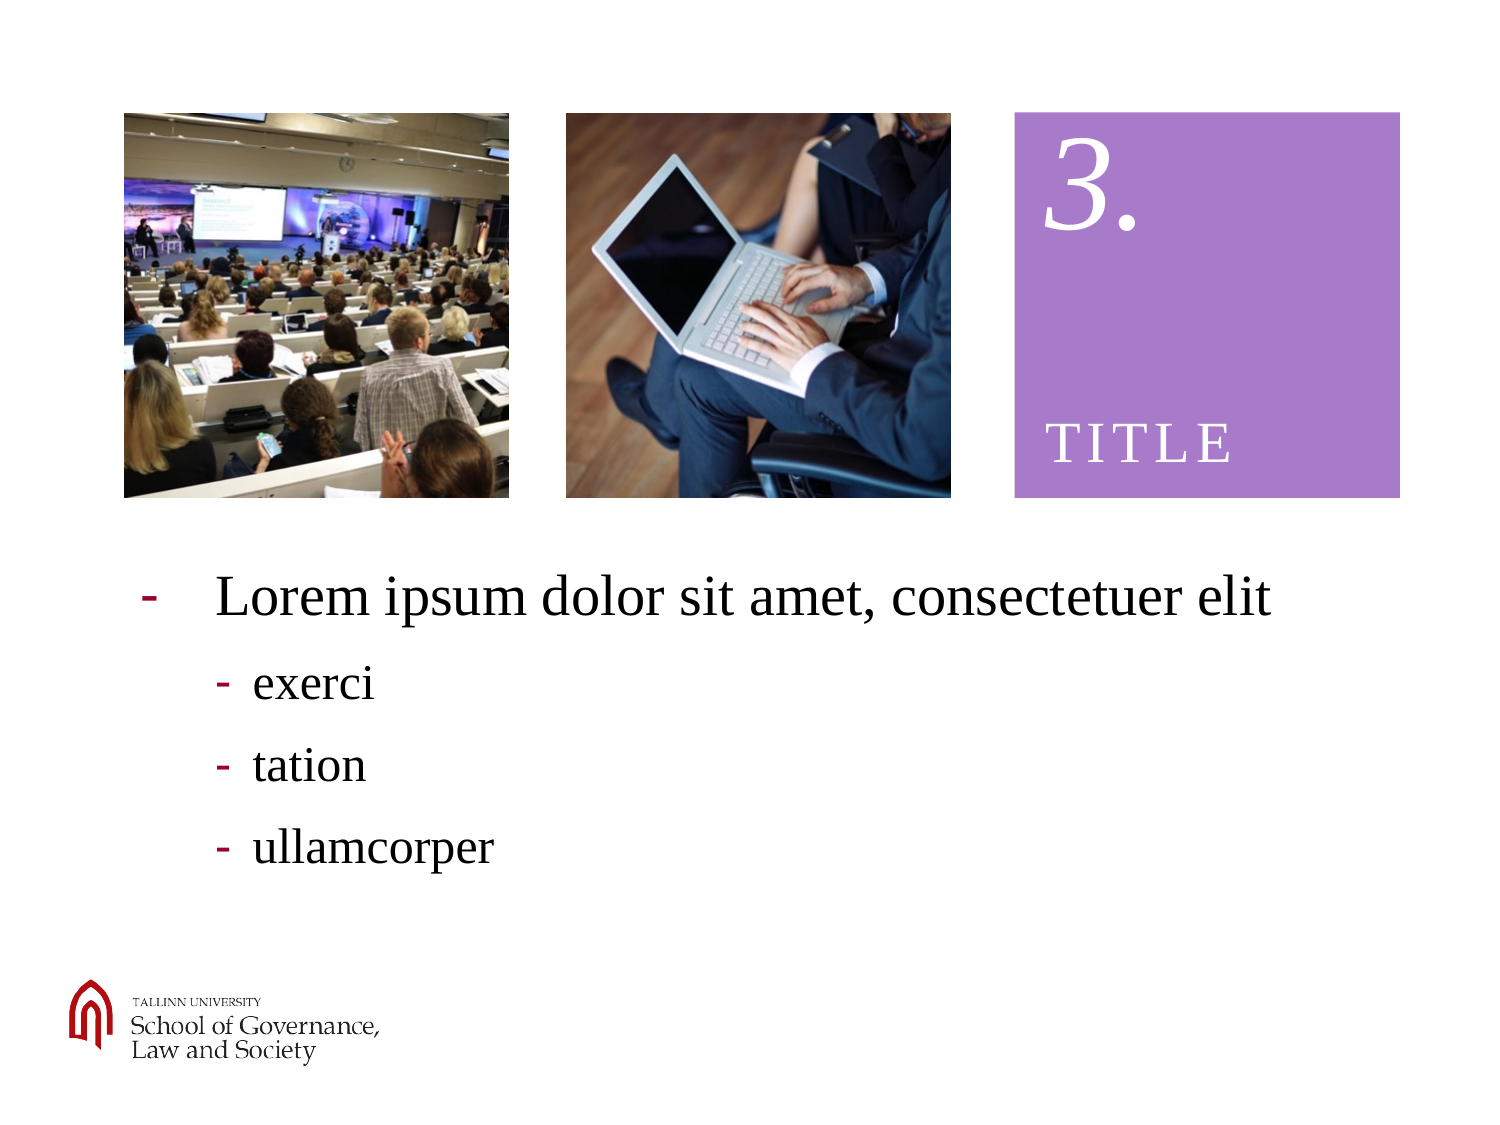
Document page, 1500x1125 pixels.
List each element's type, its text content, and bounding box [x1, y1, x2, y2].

picture [566, 113, 951, 498]
picture [69, 979, 400, 1071]
picture [124, 113, 509, 498]
list Lorem ipsum dolor sit amet, consectetuer elit exerci tation ullamcorper [125, 535, 1400, 965]
title title [1015, 302, 1400, 498]
